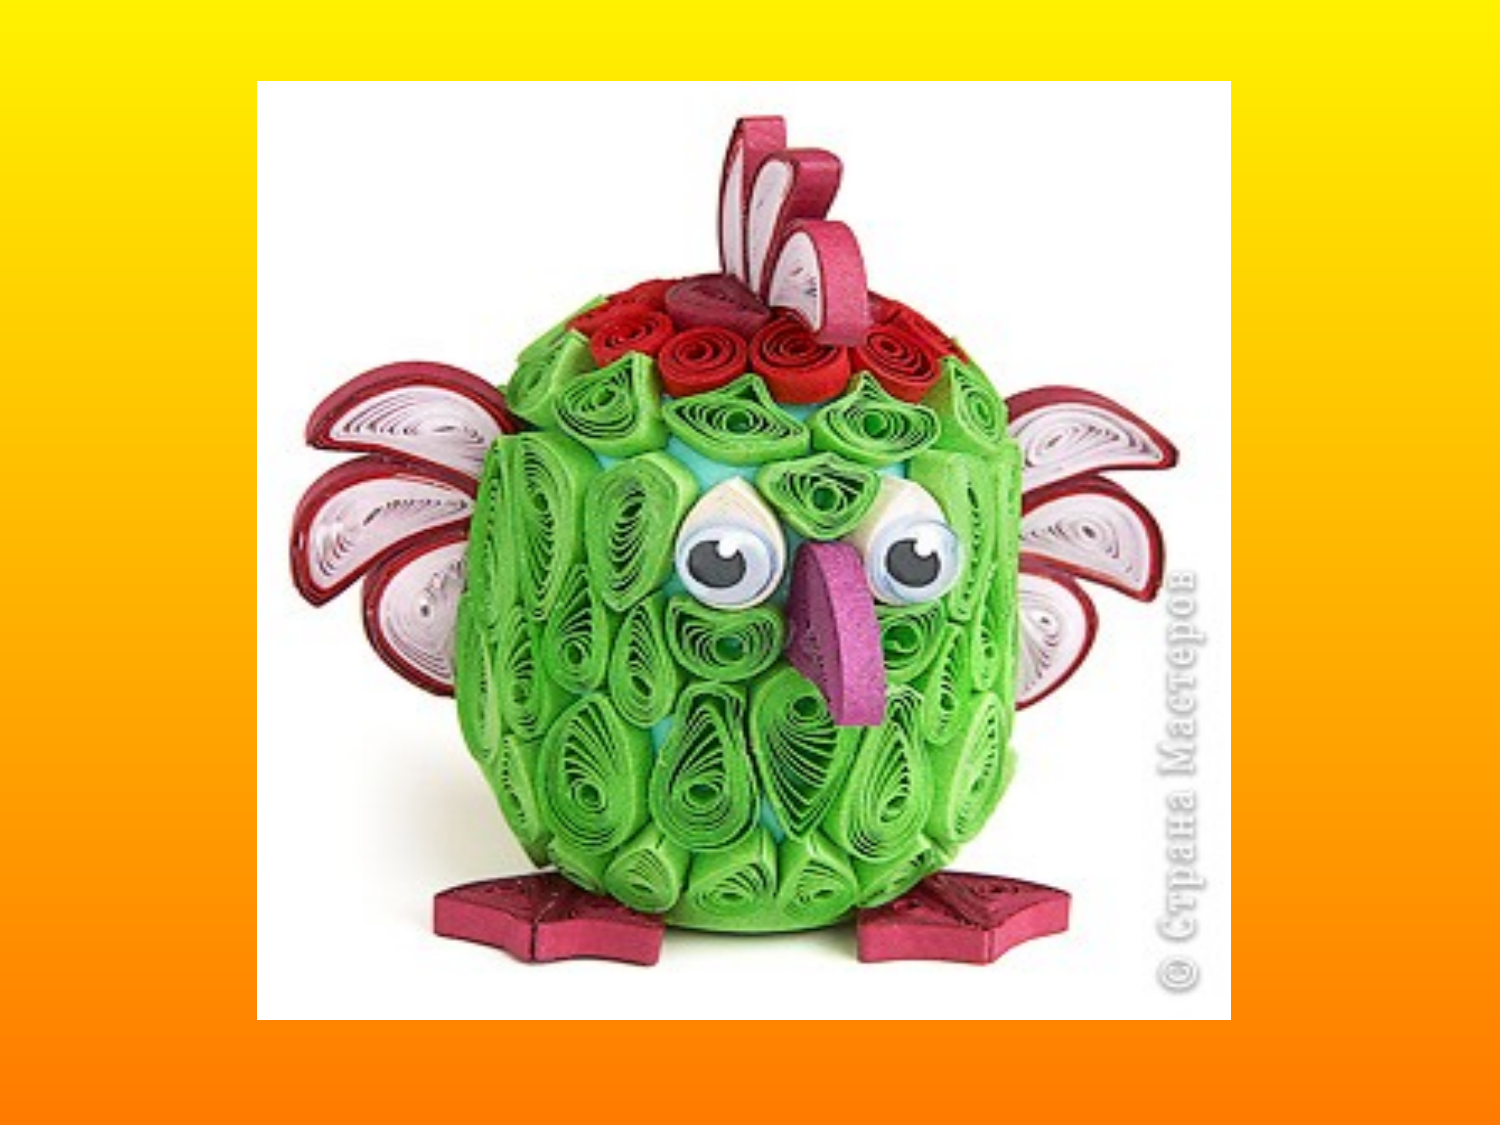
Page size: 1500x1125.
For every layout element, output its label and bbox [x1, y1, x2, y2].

picture [257, 81, 1231, 1020]
